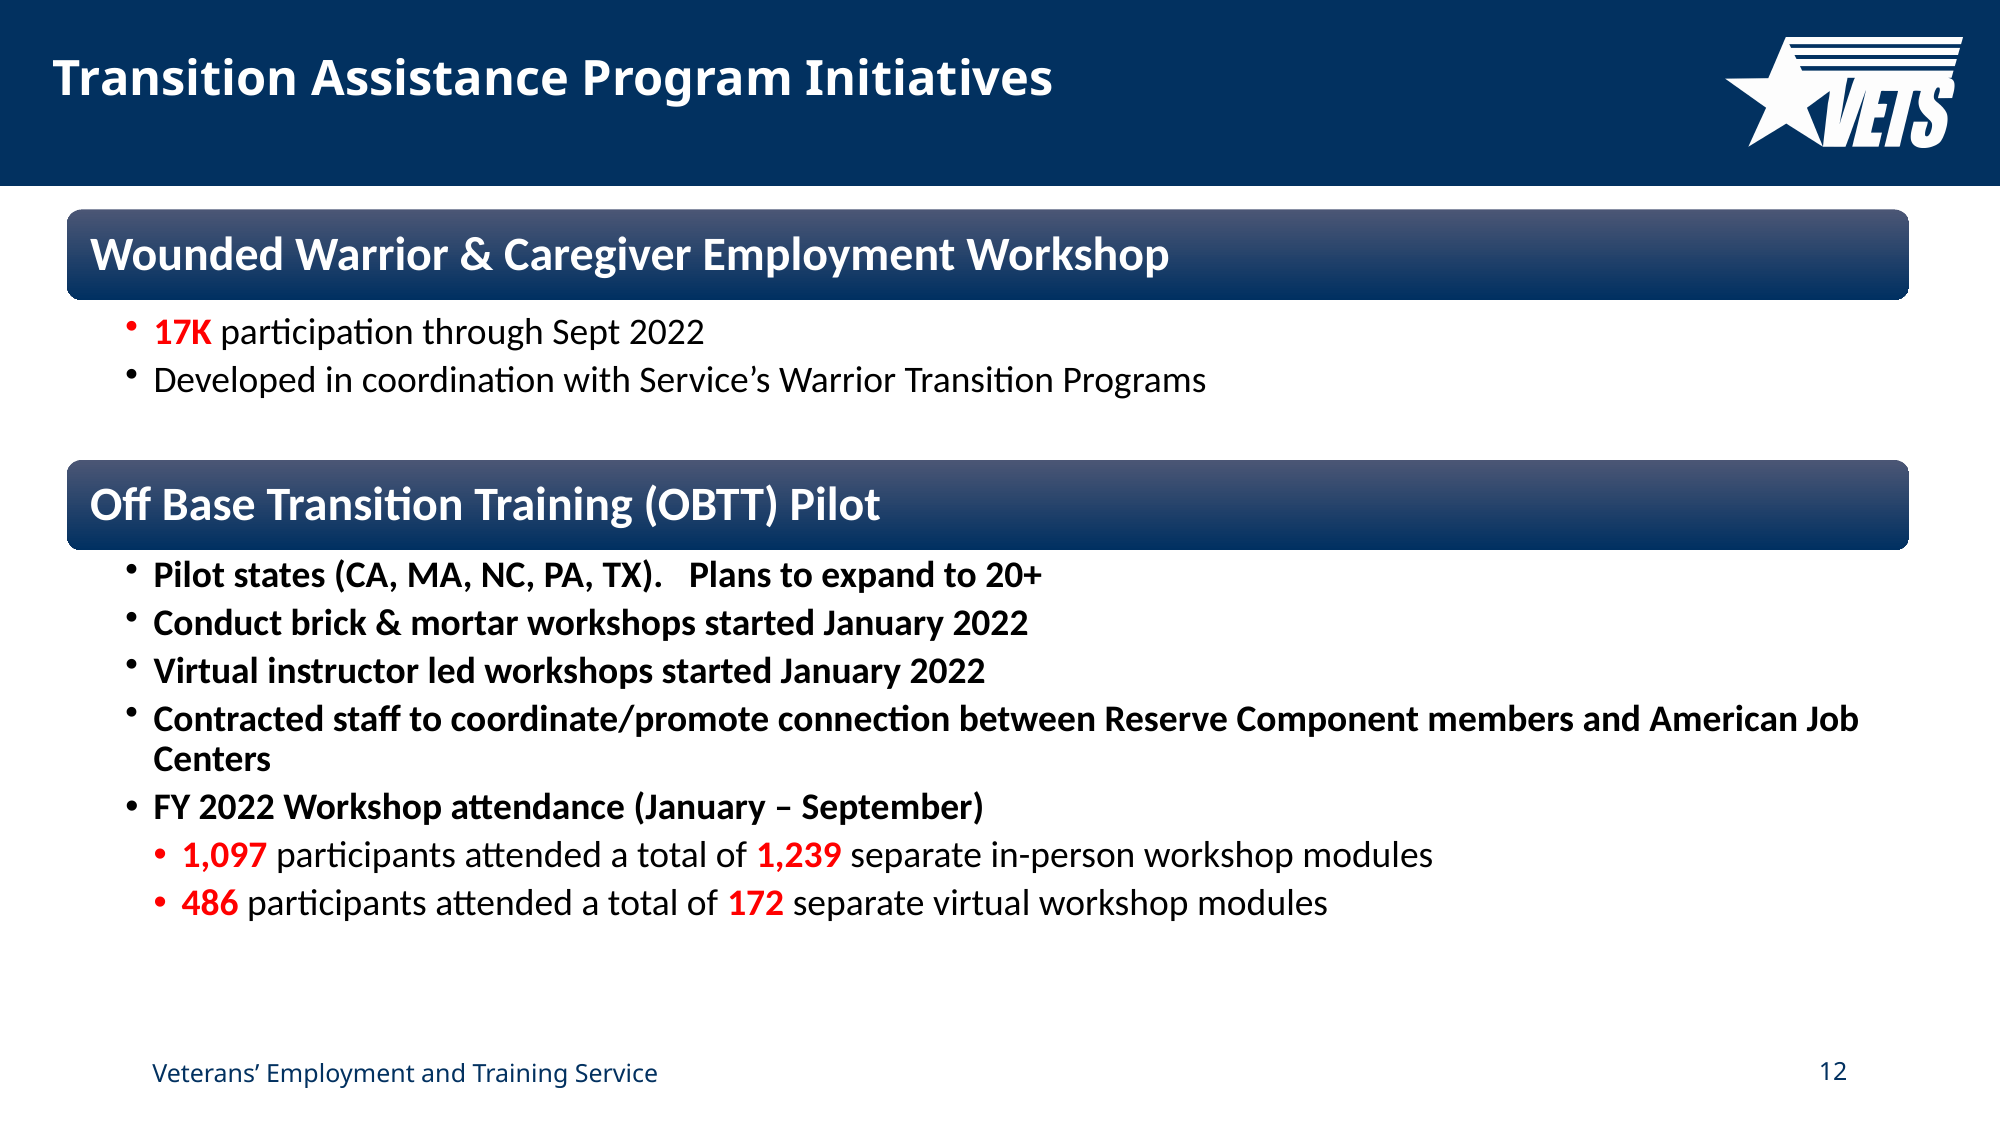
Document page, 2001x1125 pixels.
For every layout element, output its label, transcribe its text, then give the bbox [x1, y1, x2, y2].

footer Veterans’ Employment and Training Service [137, 1042, 1338, 1103]
slide_number 12 [1762, 1042, 1863, 1103]
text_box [66, 209, 1910, 957]
picture [1725, 37, 1963, 148]
title Transition Assistance Program Initiatives [37, 45, 1751, 173]
